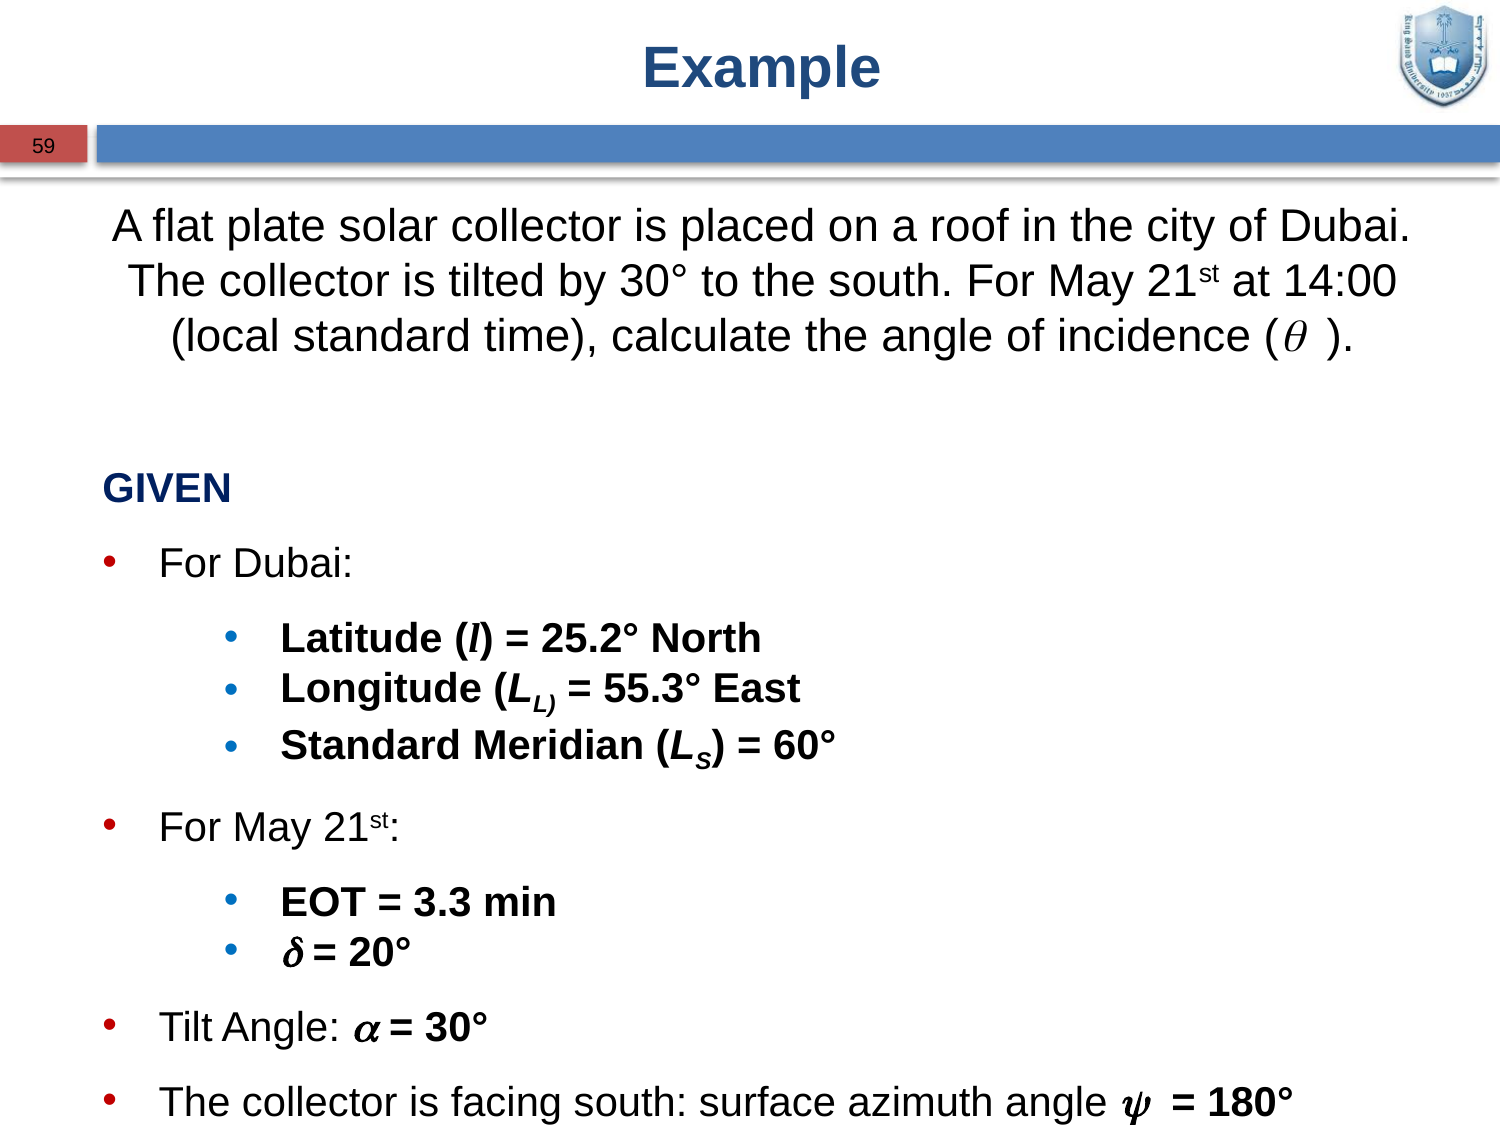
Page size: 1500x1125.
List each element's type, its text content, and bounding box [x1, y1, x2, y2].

picture [1387, 0, 1500, 113]
text_box Example [162, 21, 1363, 107]
slide_number 59 [0, 125, 88, 166]
text_box A flat plate solar collector is placed on a roof in the city of Dubai. The collector is tilted by 30° to the south. For May 21st at 14:00 (local standard time), calculate the angle of incidence (q ). GIVEN For Dubai: Latitude (l) = 25.2° North Longitude (LL) = 55.3° East Standard Meridian (LS) = 60° For May 21st: EOT = 3.3 min d = 20° Tilt Angle: a = 30° The collector is facing south: surface azimuth angle y = 180° [87, 188, 1438, 1125]
